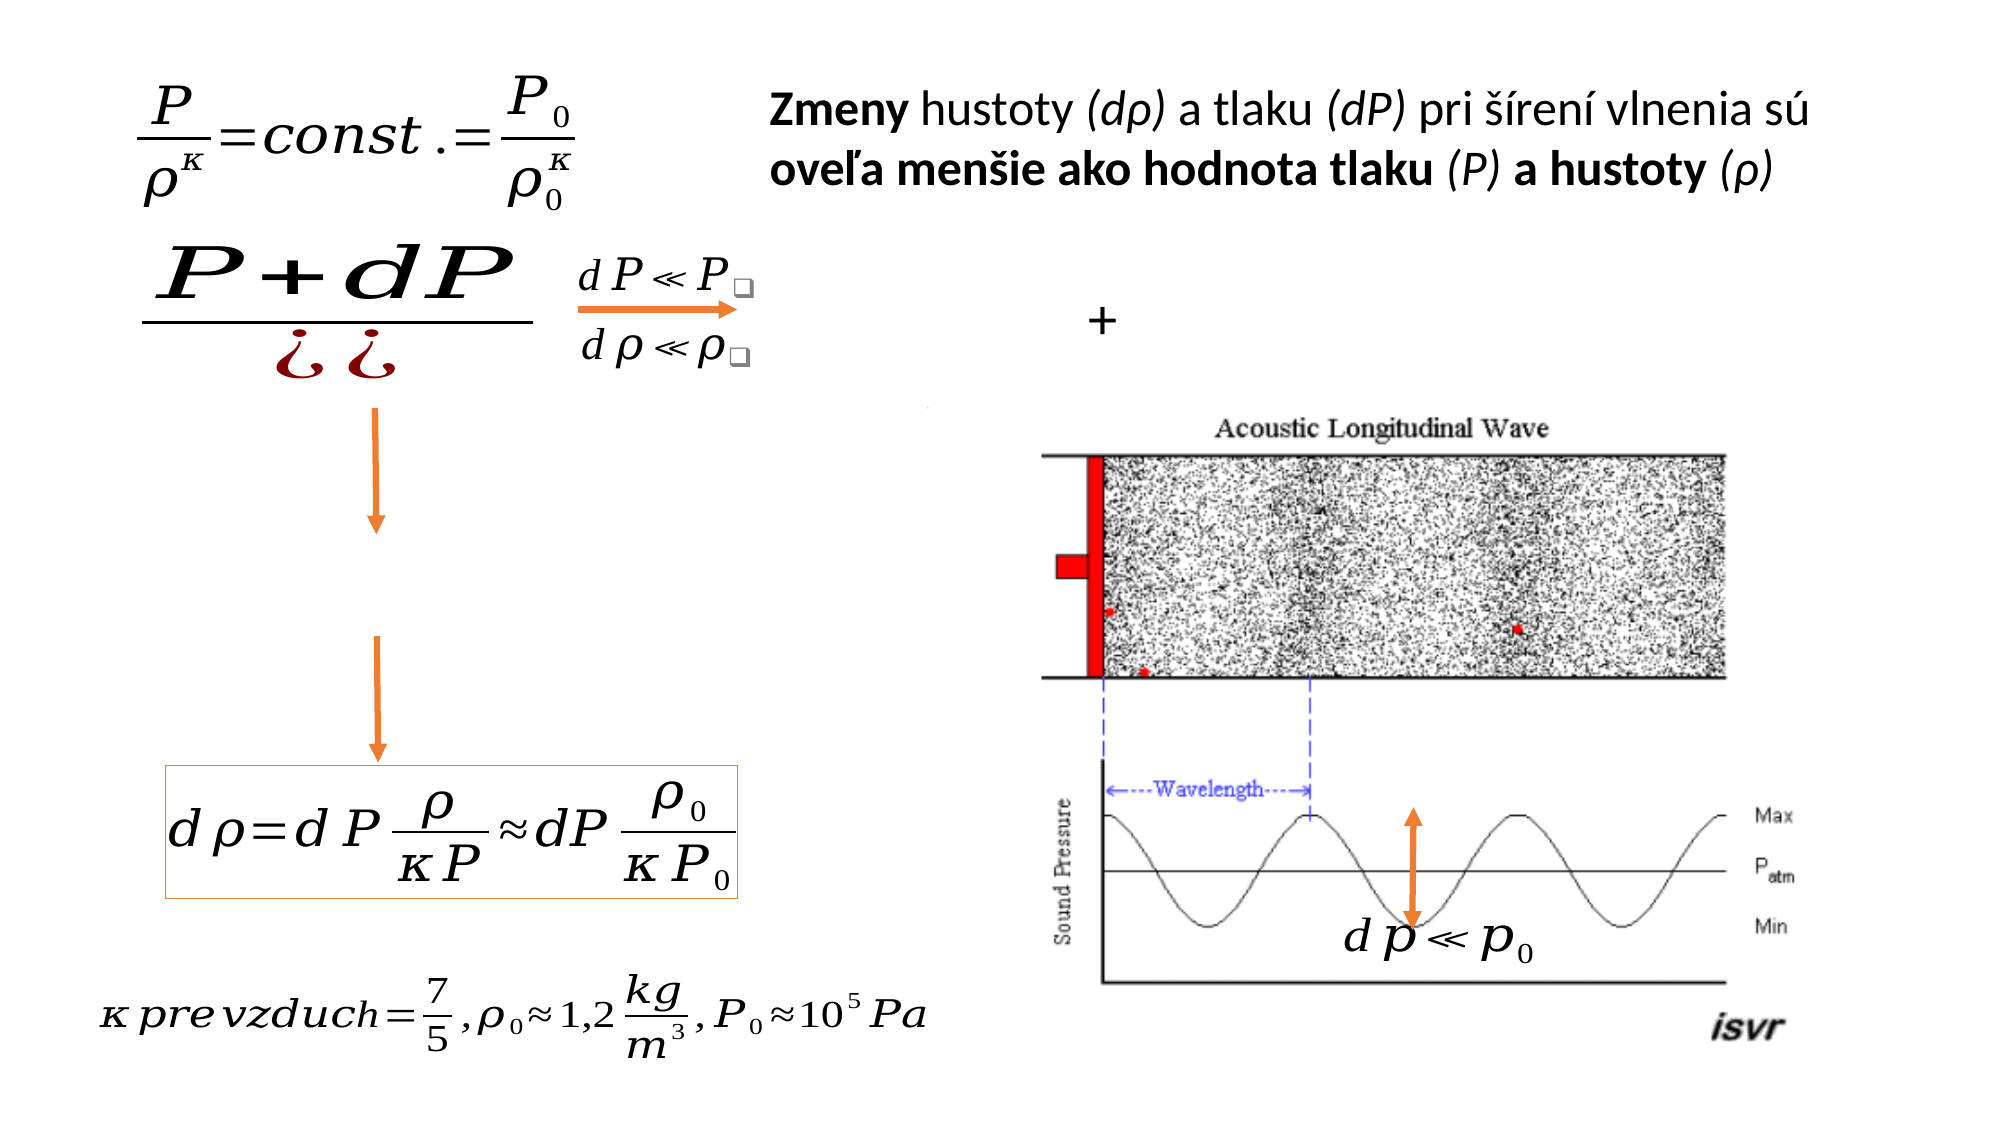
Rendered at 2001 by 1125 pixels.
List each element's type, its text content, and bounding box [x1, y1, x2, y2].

picture [927, 407, 1807, 1054]
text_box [577, 251, 1437, 371]
text_box Zmeny hustoty (dρ) a tlaku (dP) pri šírení vlnenia sú oveľa menšie ako hodnota tlaku (P) a hustoty (ρ) [754, 67, 1828, 203]
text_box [165, 636, 738, 899]
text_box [170, 407, 683, 636]
